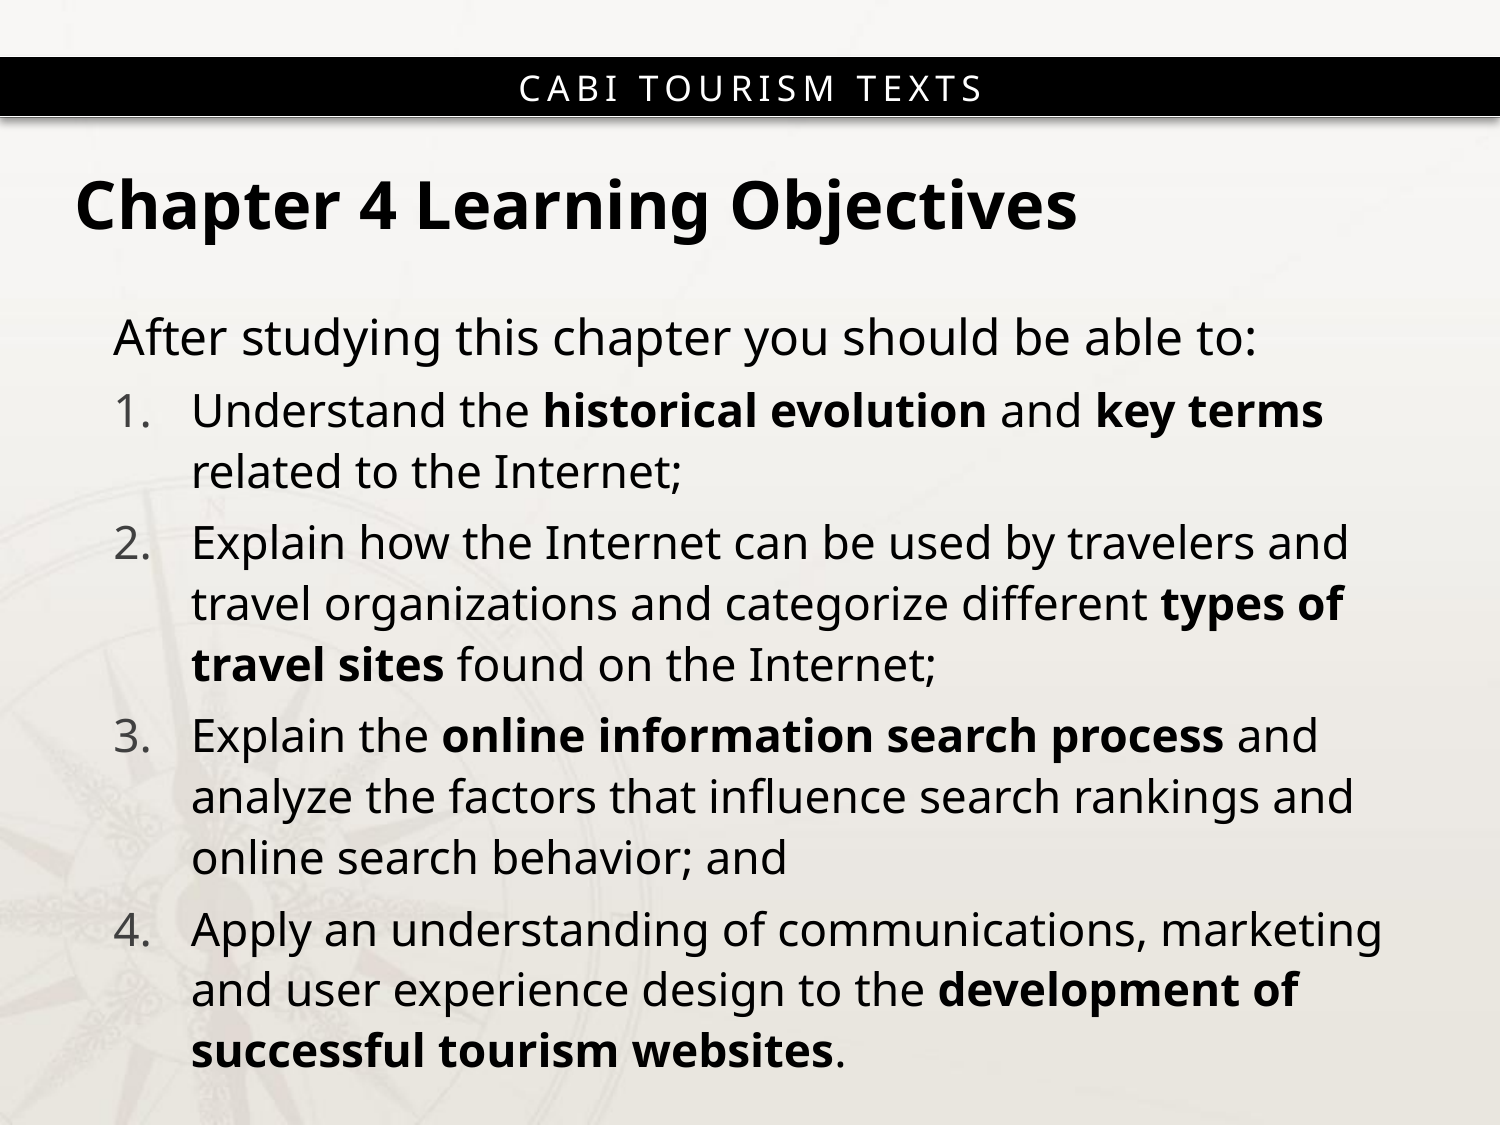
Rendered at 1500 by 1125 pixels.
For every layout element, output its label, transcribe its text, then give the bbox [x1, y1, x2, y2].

picture [0, 0, 1500, 56]
picture [0, 118, 1500, 1125]
title Chapter 4 Learning Objectives [59, 173, 1435, 247]
list After studying this chapter you should be able to: Understand the historical evolution and key terms related to the Internet; Explain how the Internet can be used by travelers and travel organizations and categorize different types of travel sites found on the Internet; Explain the online information search process and analyze the factors that influence search rankings and online search behavior; and Apply an understanding of communications, marketing and user experience design to the development of successful tourism websites. [98, 292, 1438, 1094]
